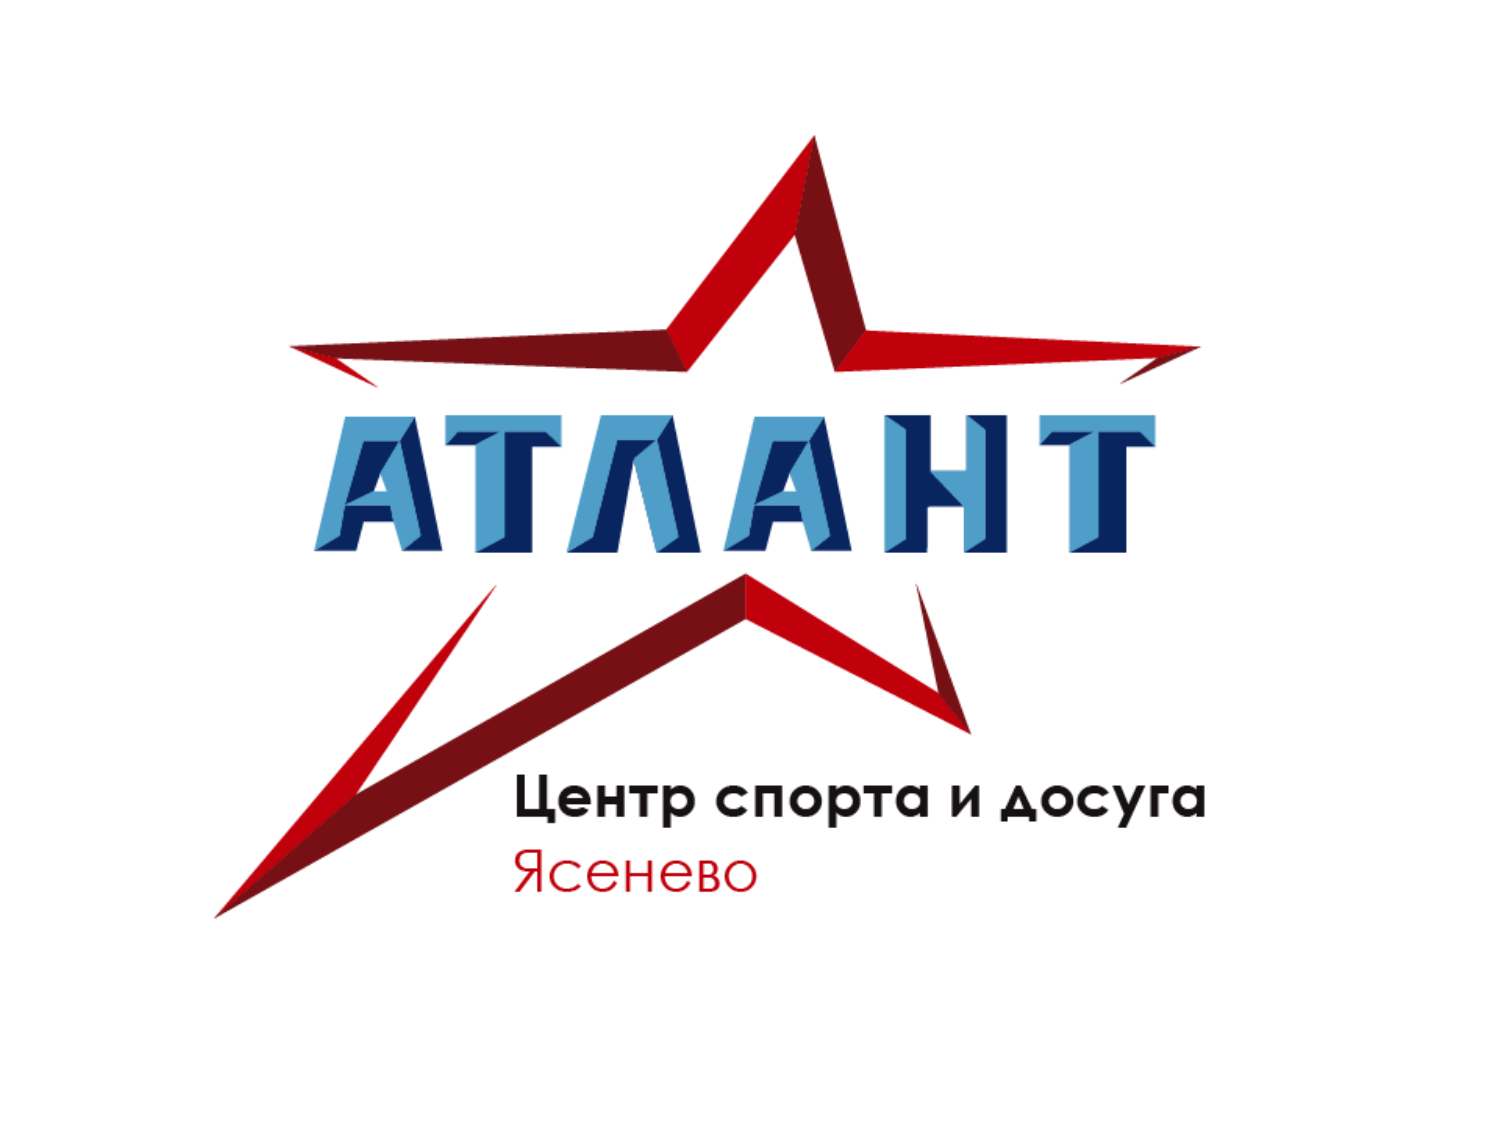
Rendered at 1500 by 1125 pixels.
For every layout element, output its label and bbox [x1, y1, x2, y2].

picture [41, 89, 1471, 1118]
